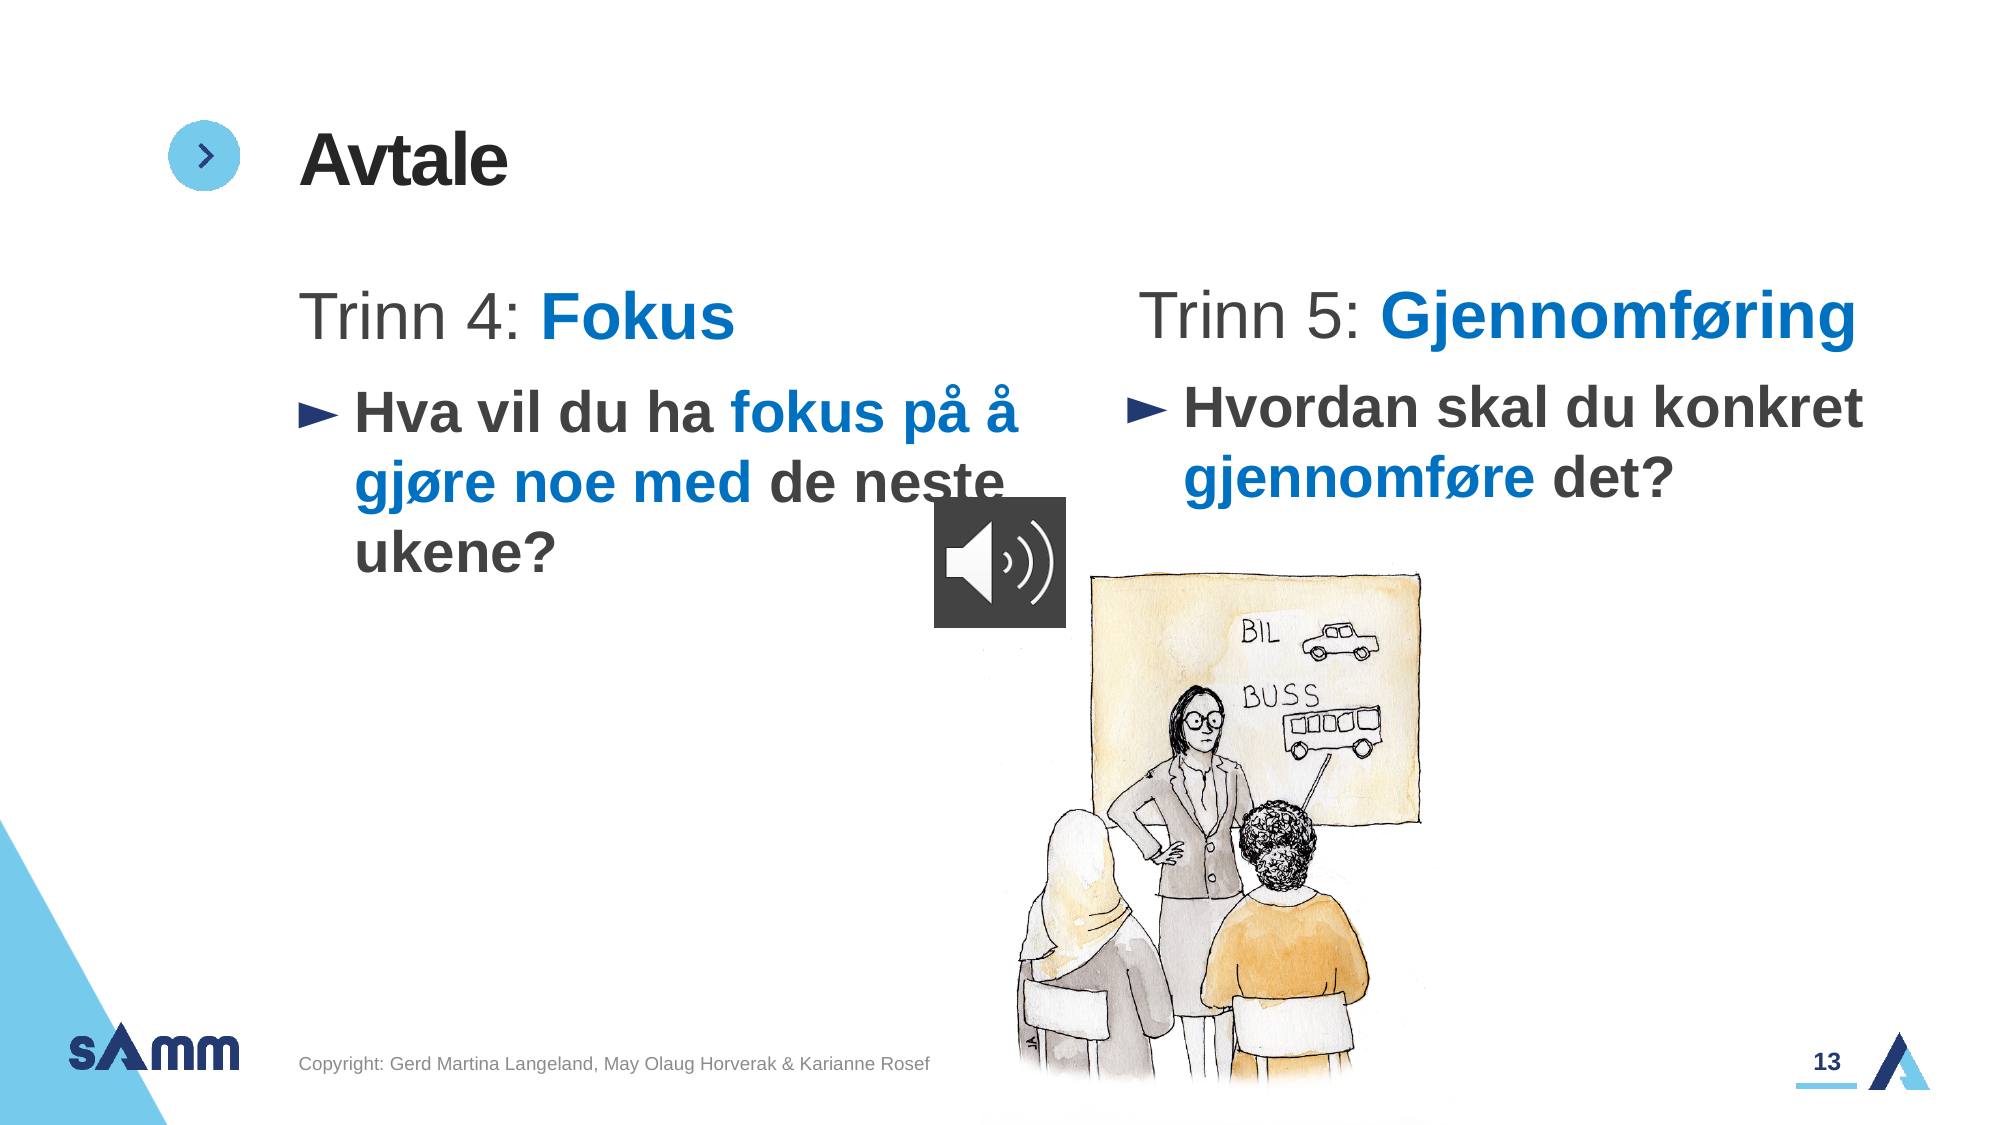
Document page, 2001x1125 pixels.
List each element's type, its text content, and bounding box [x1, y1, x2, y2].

picture [932, 495, 1454, 1125]
list Trinn 4: Fokus [283, 265, 1080, 361]
picture [1868, 1032, 1930, 1090]
picture [0, 737, 239, 1125]
list Hva vil du ha fokus på å gjøre noe med de neste ukene? [283, 366, 1080, 917]
slide_number 13 [1796, 1033, 1859, 1088]
list Trinn 5: Gjennomføring [1123, 265, 1920, 360]
footer Copyright: Gerd Martina Langeland, May Olaug Horverak & Karianne Rosef [283, 1054, 976, 1071]
picture [168, 120, 240, 191]
list Hvordan skal du konkret gjennomføre det? [1112, 361, 1909, 912]
title Avtale [283, 102, 1920, 266]
